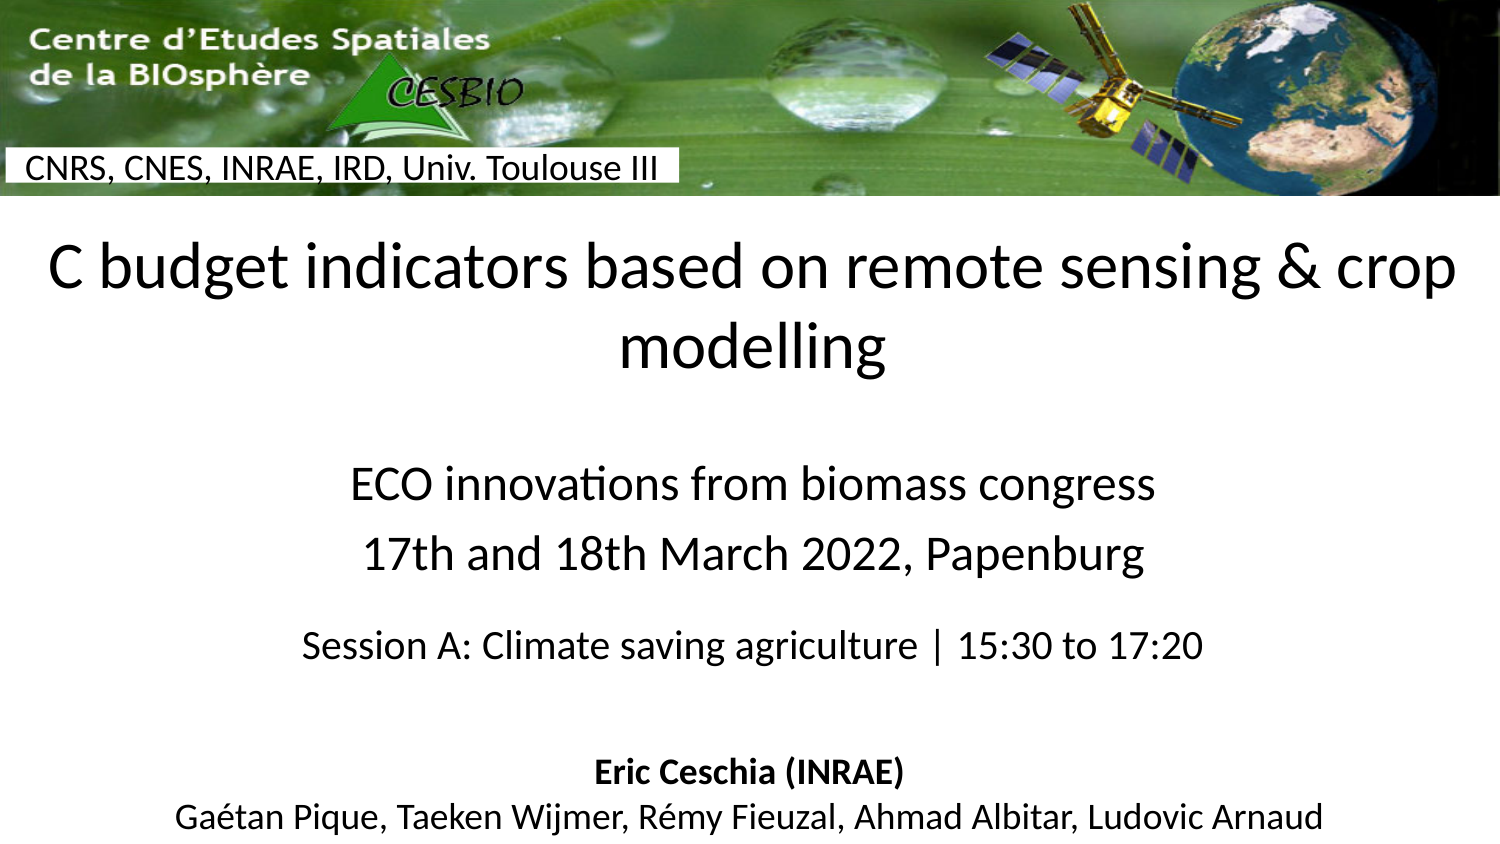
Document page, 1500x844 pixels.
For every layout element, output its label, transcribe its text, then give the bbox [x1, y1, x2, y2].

picture [0, 0, 1500, 196]
subtitle C budget indicators based on remote sensing & crop modelling ECO innovations from biomass congress 17th and 18th March 2022, Papenburg Session A: Climate saving agriculture | 15:30 to 17:20 [24, 214, 1482, 494]
text_box Eric Ceschia (INRAE) Gaétan Pique, Taeken Wijmer, Rémy Fieuzal, Ahmad Albitar, Ludovic Arnaud [0, 739, 1500, 844]
